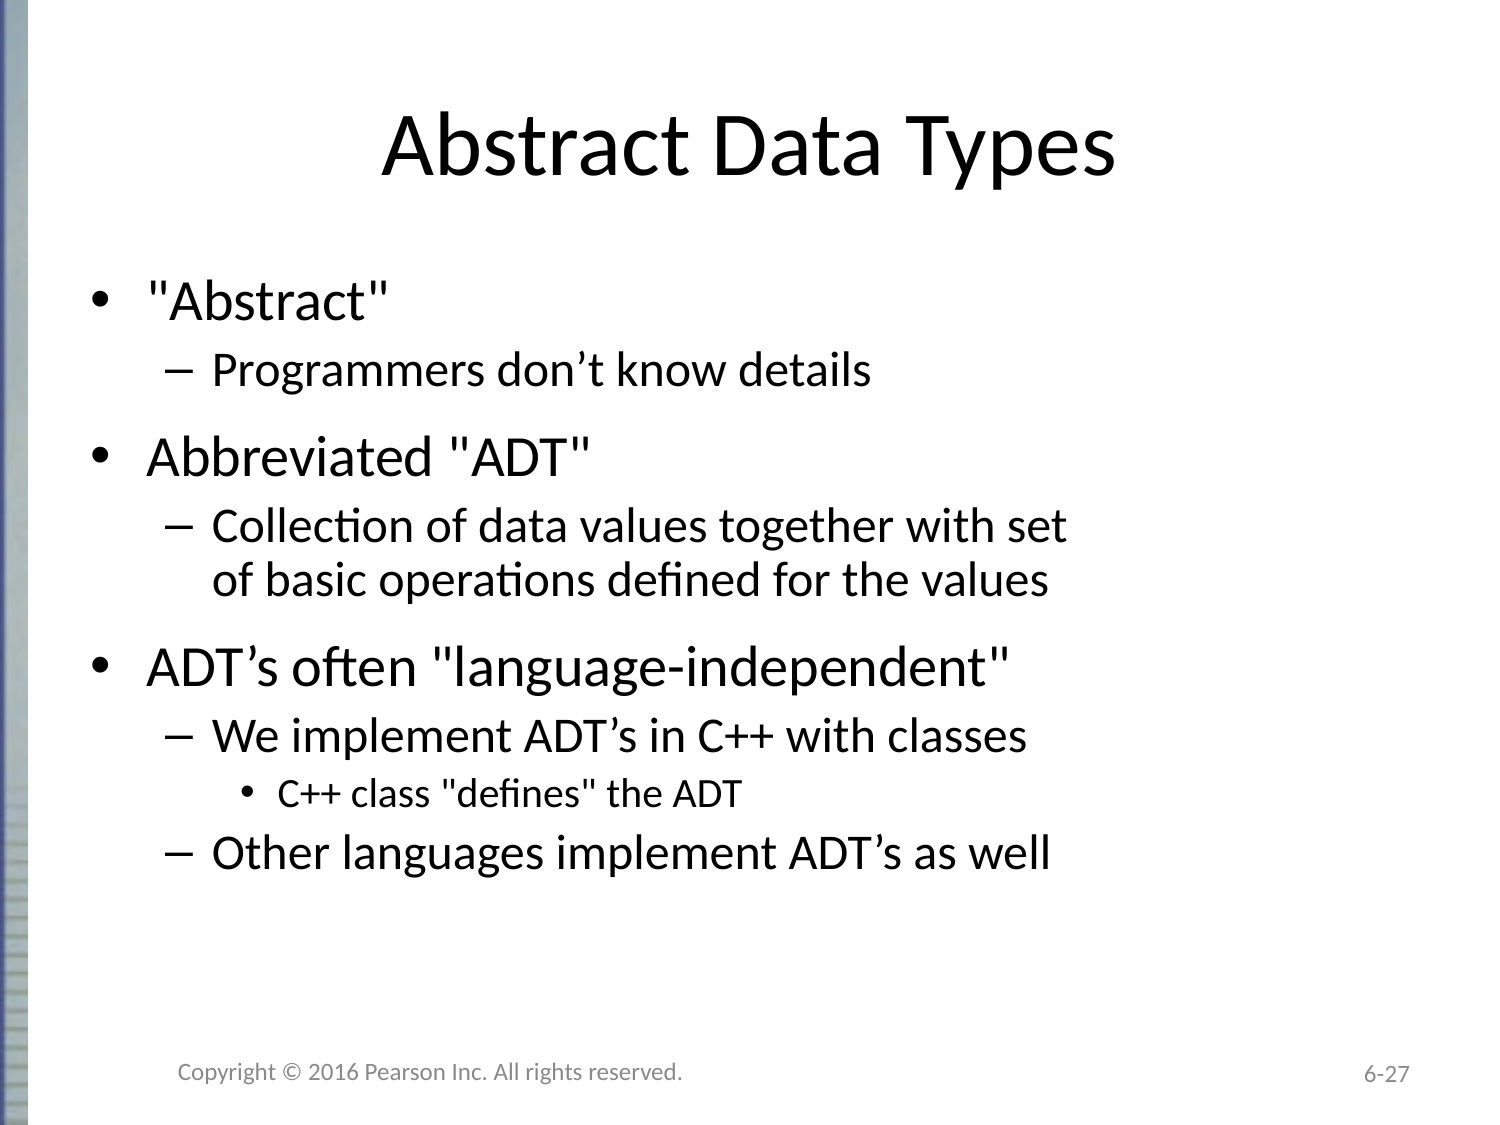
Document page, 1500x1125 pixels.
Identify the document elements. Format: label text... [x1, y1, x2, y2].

list "Abstract" Programmers don’t know details Abbreviated "ADT" Collection of data values together with set of basic operations defined for the values ADT’s often "language-independent" We implement ADT’s in C++ with classes C++ class "defines" the ADT Other languages implement ADT’s as well [75, 262, 1425, 1005]
footer Copyright © 2016 Pearson Inc. All rights reserved. [75, 1040, 788, 1100]
picture [0, 0, 28, 1125]
title Abstract Data Types [75, 45, 1425, 233]
slide_number 6-27 [1074, 1042, 1425, 1103]
